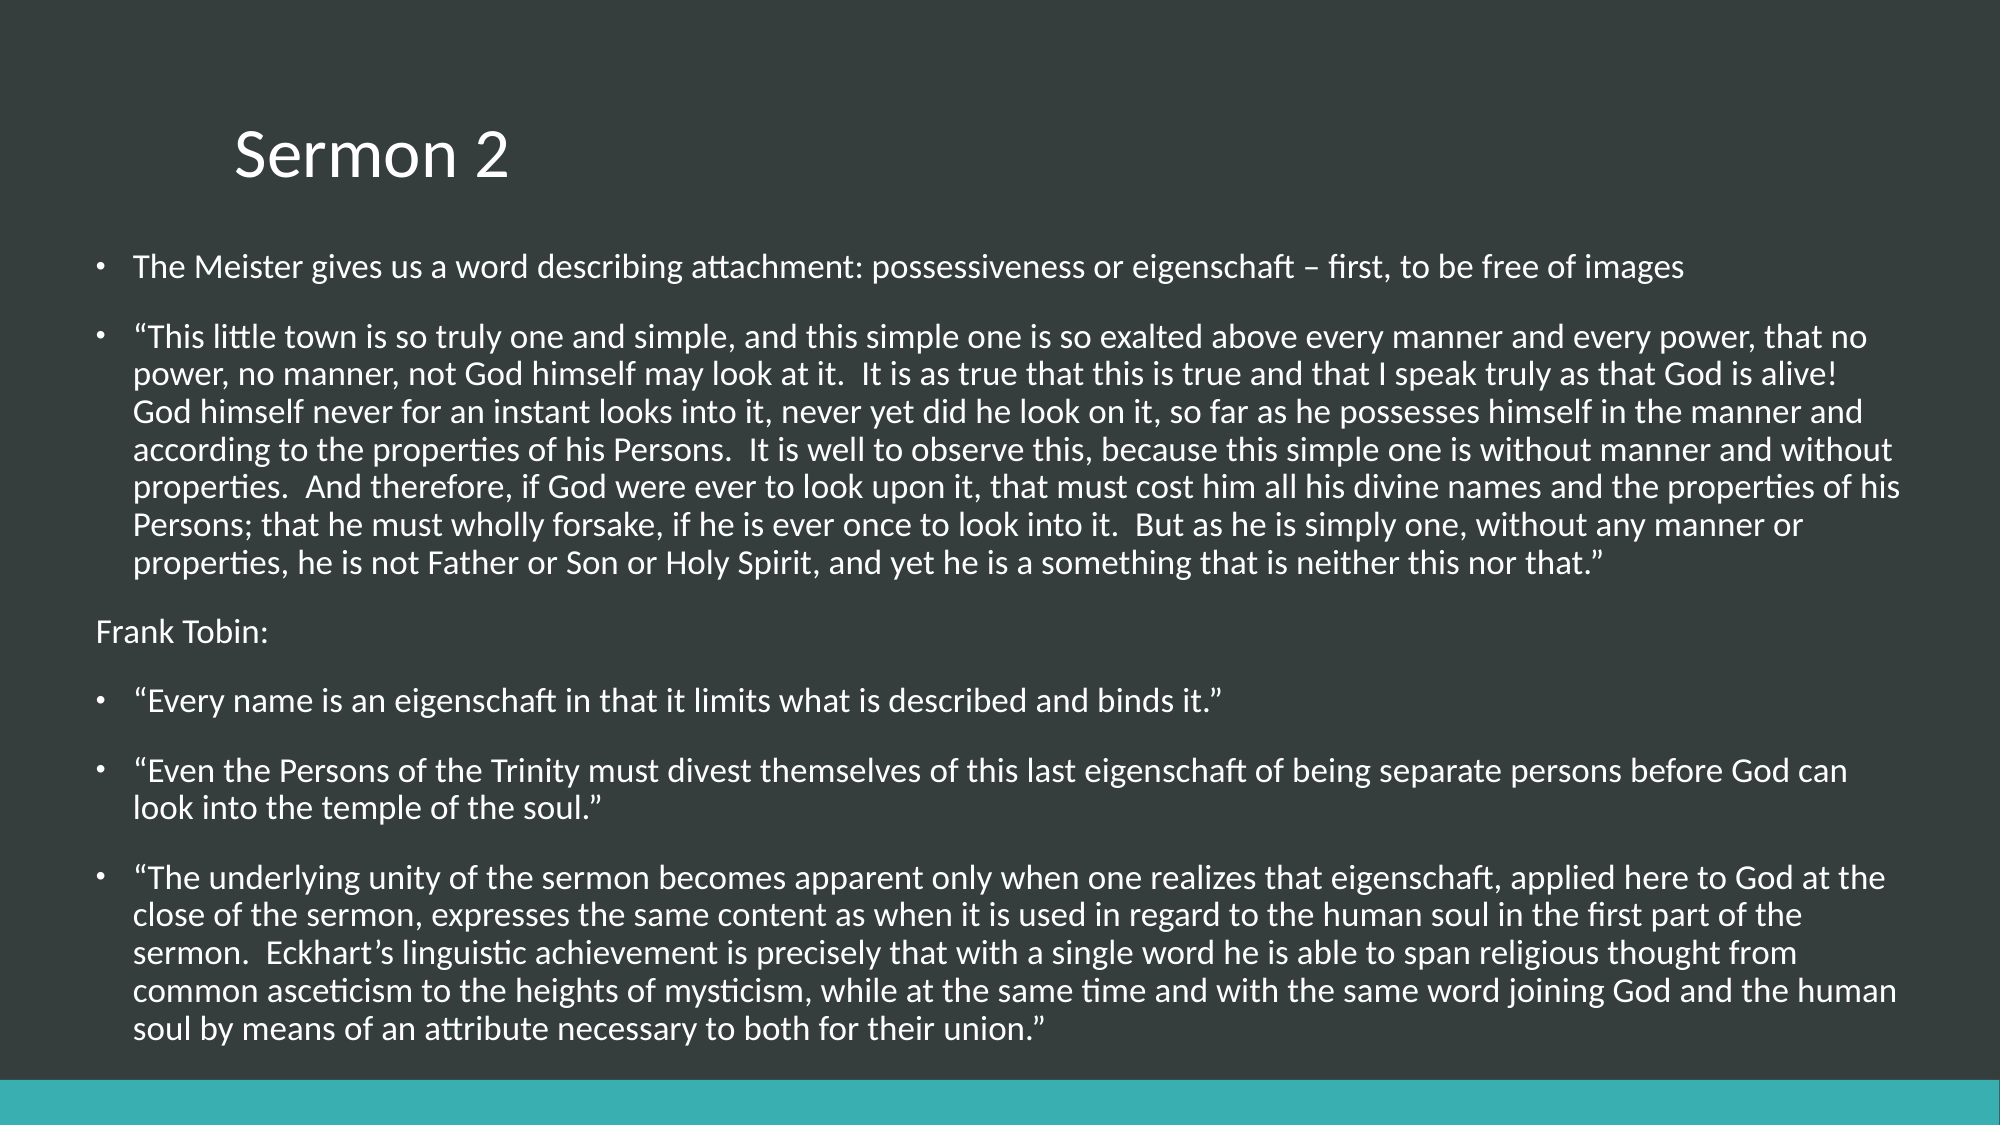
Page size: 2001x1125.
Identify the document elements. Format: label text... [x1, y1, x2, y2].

title Sermon 2 [219, 76, 1780, 200]
list The Meister gives us a word describing attachment: possessiveness or eigenschaft – first, to be free of images “This little town is so truly one and simple, and this simple one is so exalted above every manner and every power, that no power, no manner, not God himself may look at it. It is as true that this is true and that I speak truly as that God is alive! God himself never for an instant looks into it, never yet did he look on it, so far as he possesses himself in the manner and according to the properties of his Persons. It is well to observe this, because this simple one is without manner and without properties. And therefore, if God were ever to look upon it, that must cost him all his divine names and the properties of his Persons; that he must wholly forsake, if he is ever once to look into it. But as he is simply one, without any manner or properties, he is not Father or Son or Holy Spirit, and yet he is a something that is neither this nor that.” Frank Tobin: “Every name is an eigenschaft in that it limits what is described and binds it.” “Even the Persons of the Trinity must divest themselves of this last eigenschaft of being separate persons before God can look into the temple of the soul.” “The underlying unity of the sermon becomes apparent only when one realizes that eigenschaft, applied here to God at the close of the sermon, expresses the same content as when it is used in regard to the human soul in the first part of the sermon. Eckhart’s linguistic achievement is precisely that with a single word he is able to span religious thought from common asceticism to the heights of mysticism, while at the same time and with the same word joining God and the human soul by means of an attribute necessary to both for their union.” [73, 241, 1923, 1074]
